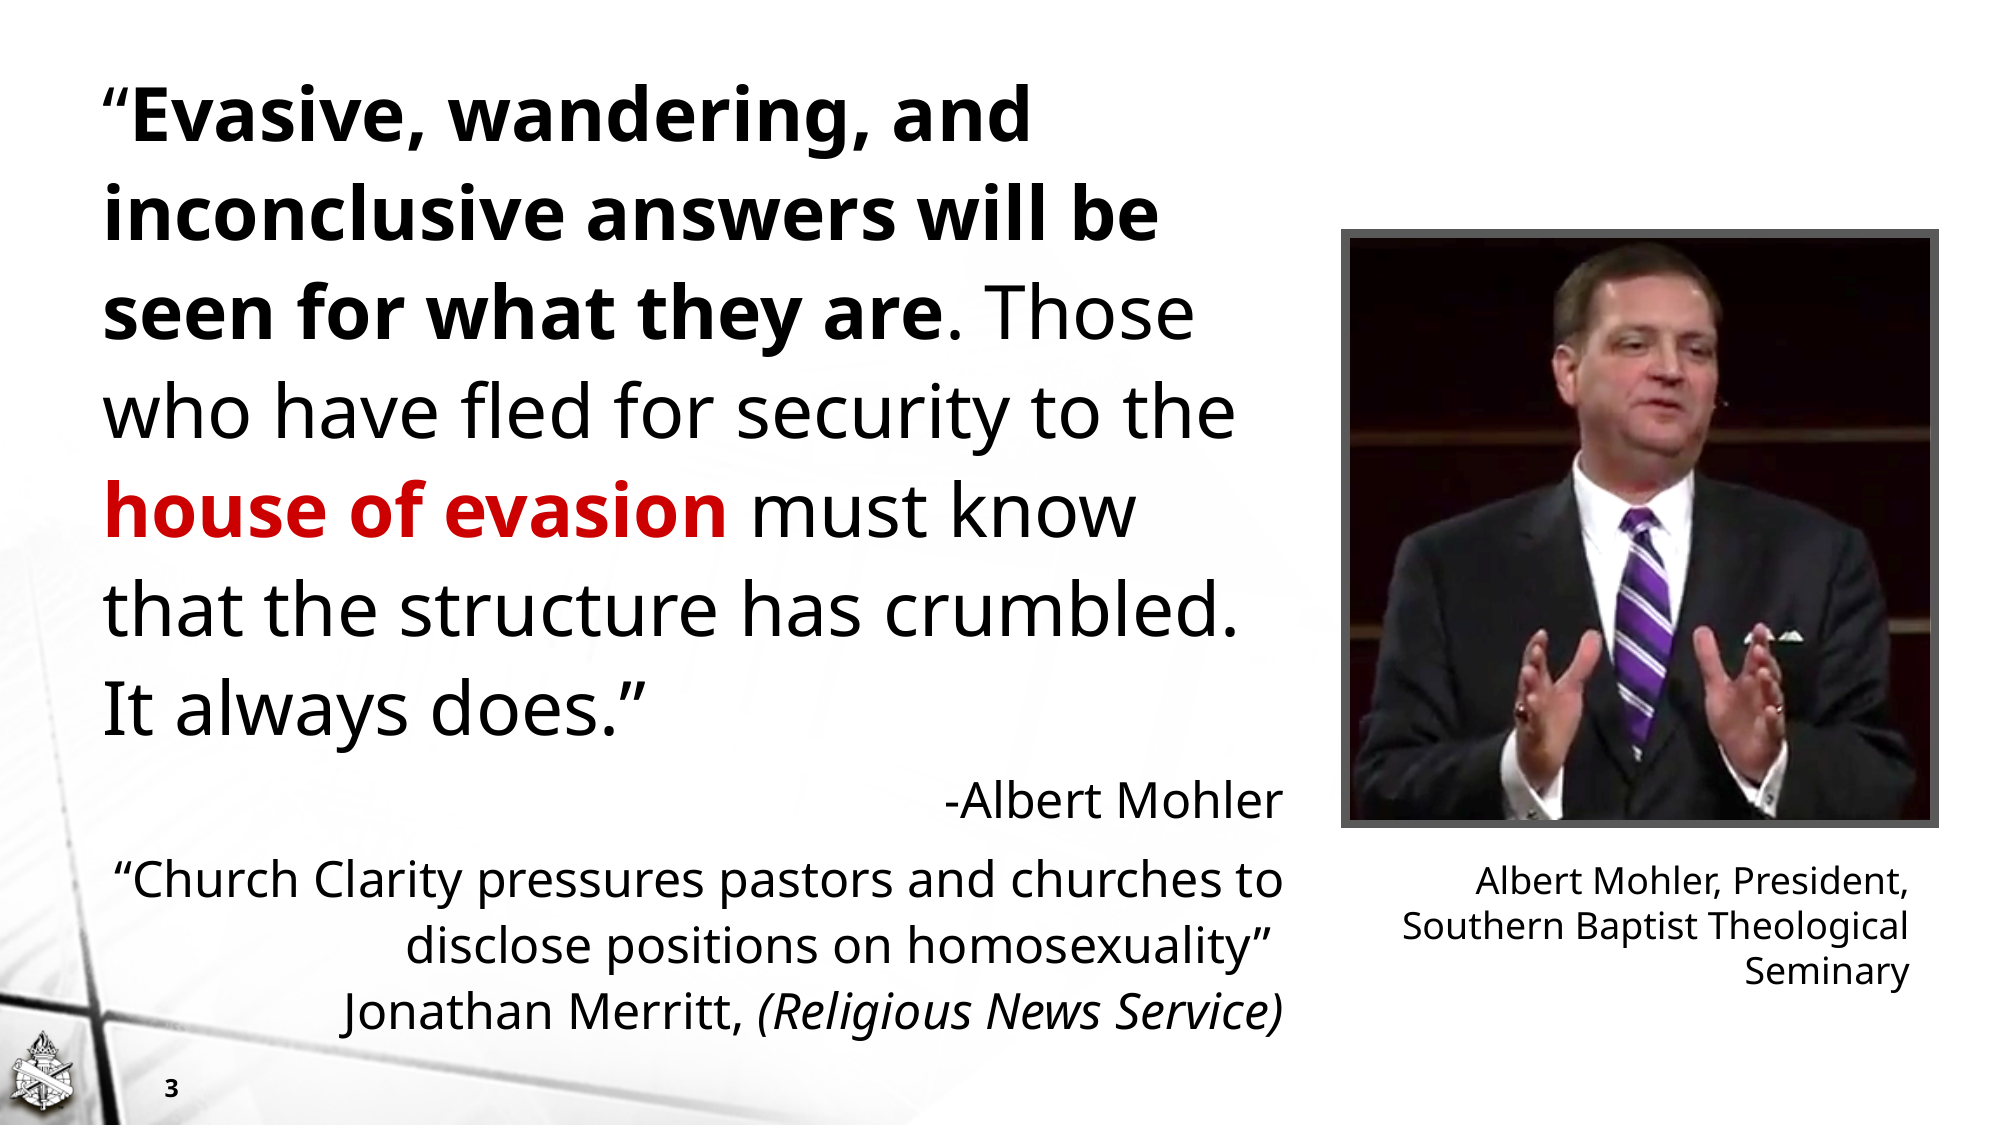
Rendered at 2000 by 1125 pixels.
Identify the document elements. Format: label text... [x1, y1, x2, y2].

text_box 3 [149, 1065, 200, 1110]
list “Evasive, wandering, and inconclusive answers will be seen for what they are. Those who have fled for security to the house of evasion must know that the structure has crumbled. It always does.” -Albert Mohler “Church Clarity pressures pastors and churches to disclose positions on homosexuality” Jonathan Merritt, (Religious News Service) [87, 50, 1300, 1088]
text_box Albert Mohler, President, Southern Baptist Theological Seminary [1349, 849, 1925, 1000]
picture [0, 0, 2000, 1125]
